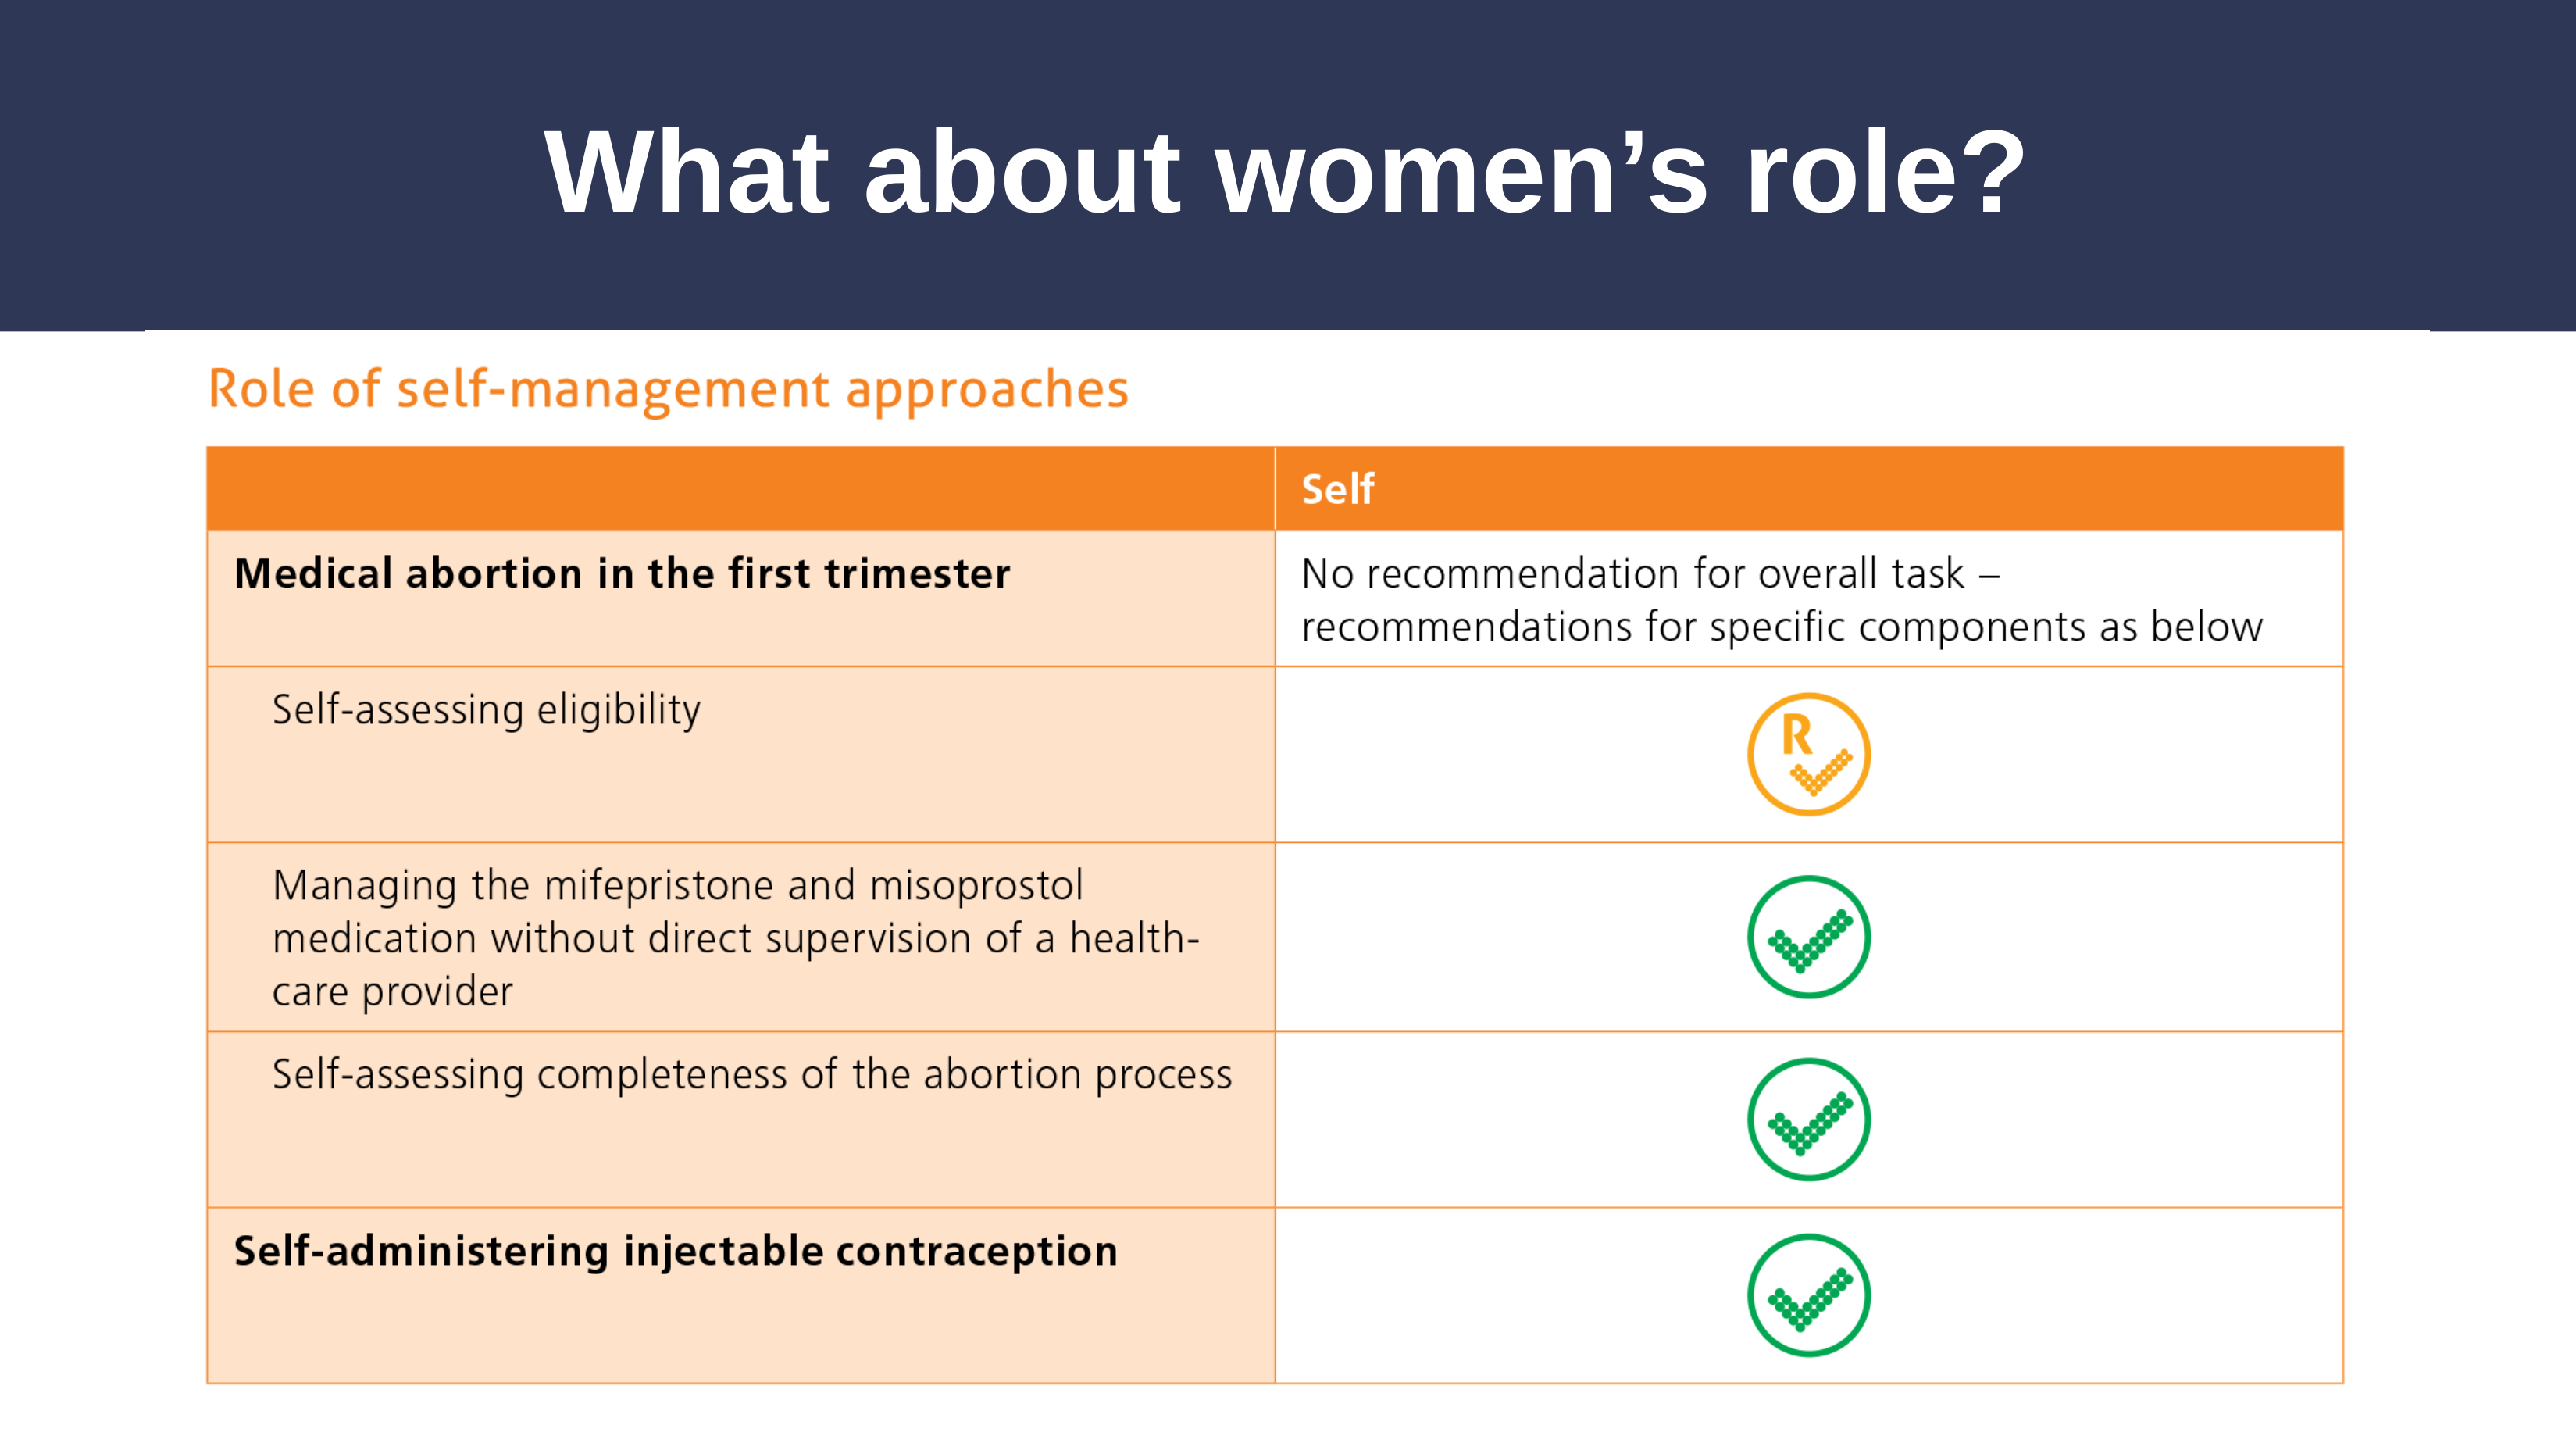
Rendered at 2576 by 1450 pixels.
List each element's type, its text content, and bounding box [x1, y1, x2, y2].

picture [145, 330, 2430, 1448]
title What about women’s role? [350, 94, 2225, 237]
